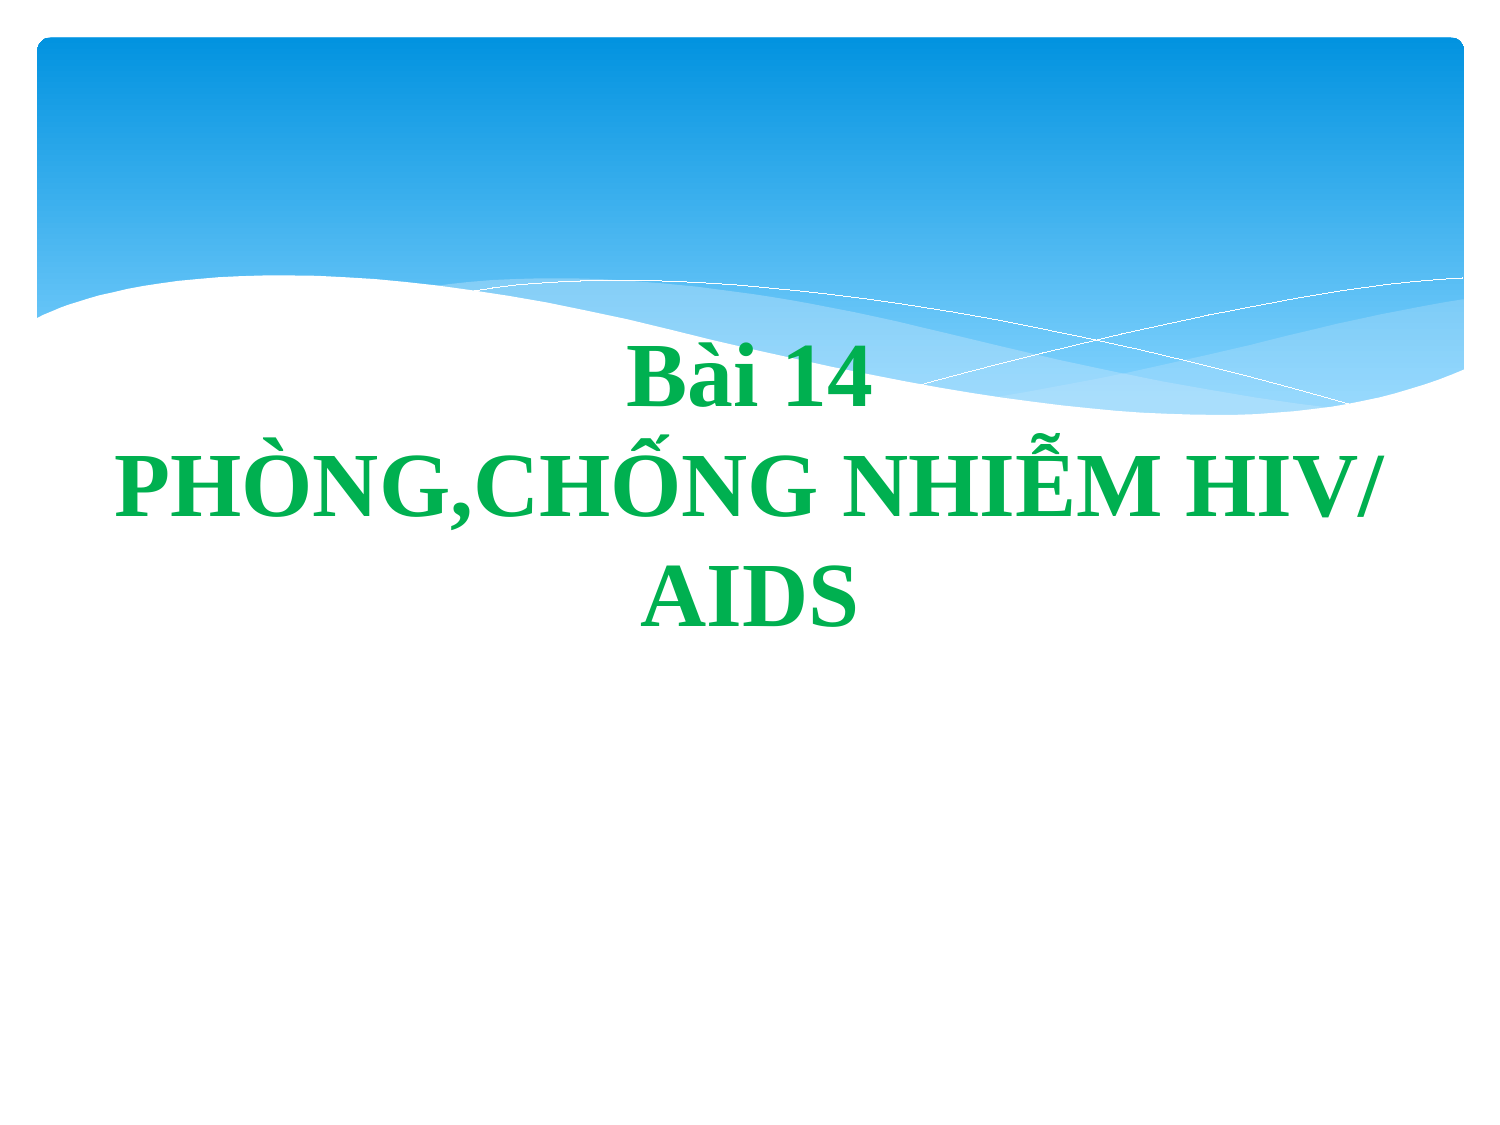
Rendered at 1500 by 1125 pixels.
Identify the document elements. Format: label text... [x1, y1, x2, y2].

title Bài 14 PHÒNG,CHỐNG NHIỄM HIV/ AIDS [75, 45, 1425, 1025]
